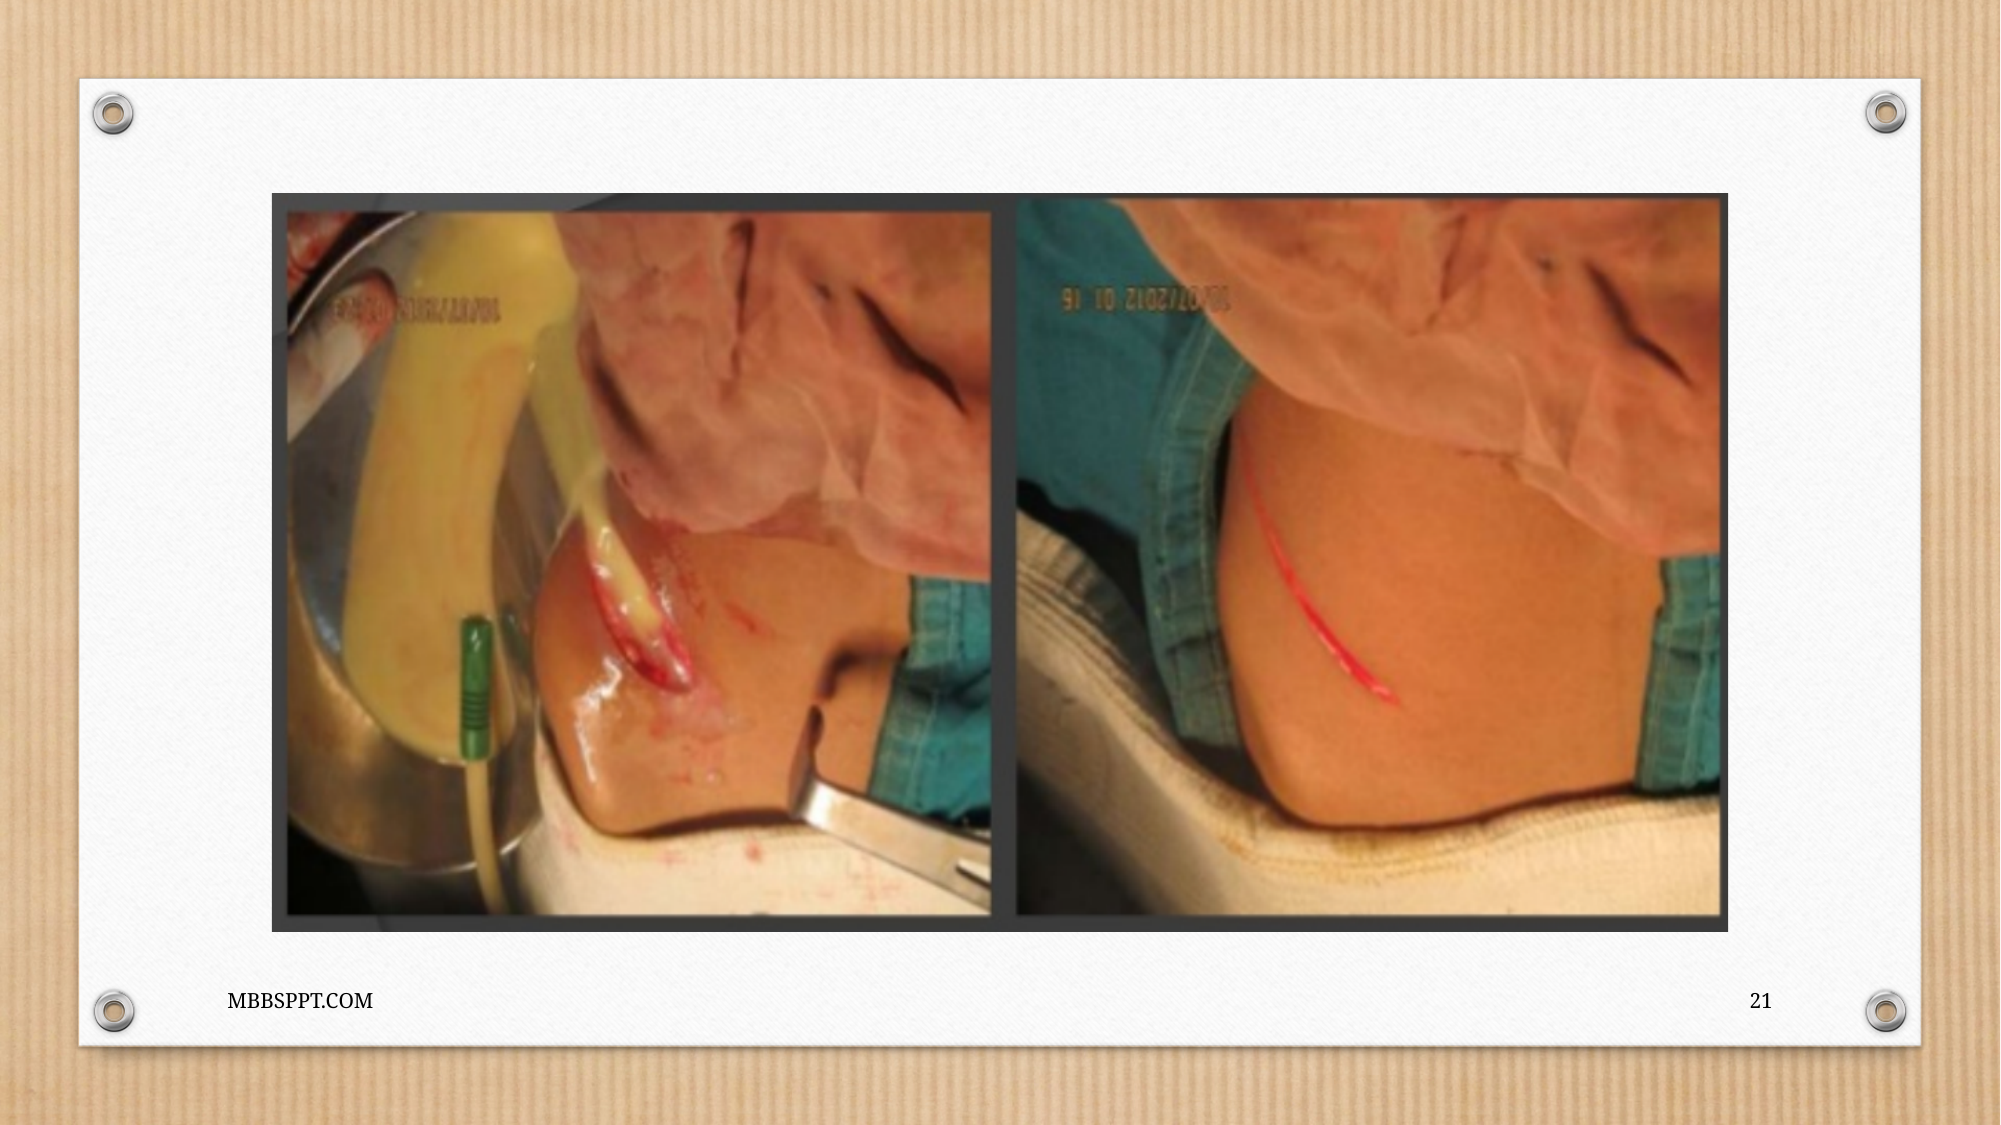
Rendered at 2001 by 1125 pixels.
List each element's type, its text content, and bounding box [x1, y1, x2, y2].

footer MBBSPPT.COM [212, 979, 1411, 1025]
picture [0, 0, 2001, 1125]
slide_number 21 [1698, 979, 1788, 1025]
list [271, 193, 1729, 932]
